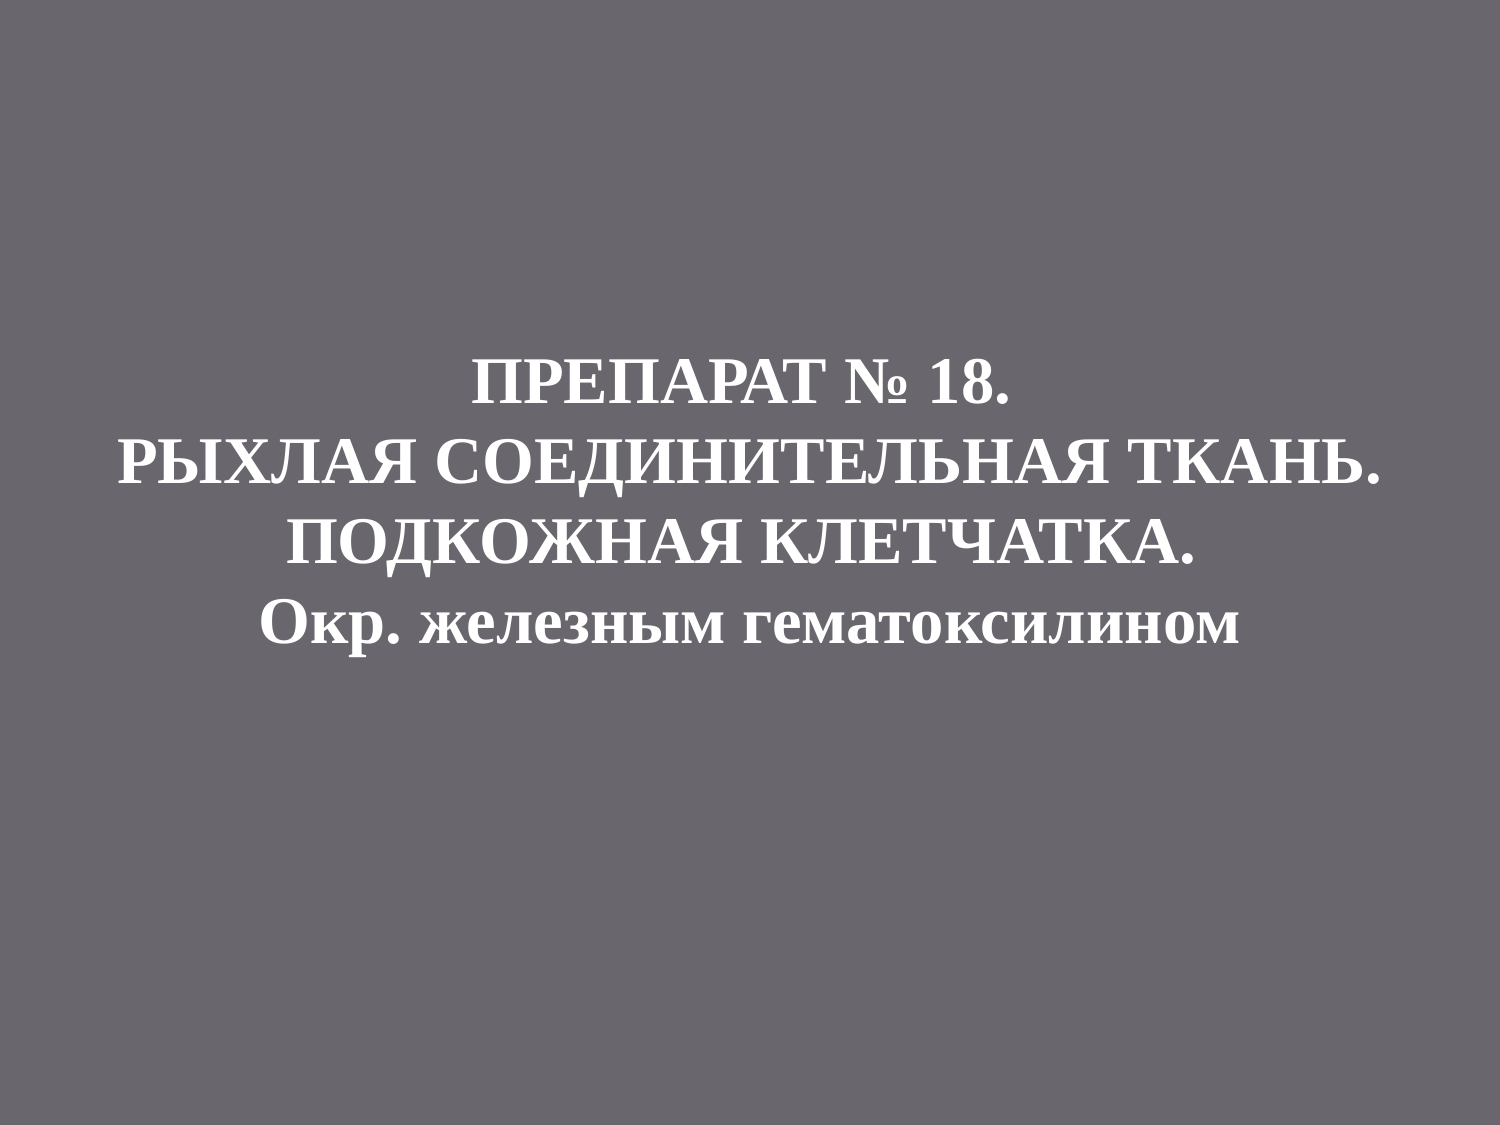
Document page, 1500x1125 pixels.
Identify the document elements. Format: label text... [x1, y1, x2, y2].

title ПРЕПАРАТ № 18. РЫХЛАЯ СОЕДИНИТЕЛЬНАЯ ТКАНЬ. ПОДКОЖНАЯ КЛЕТЧАТКА. Окр. железным гематоксилином [0, 420, 1500, 574]
